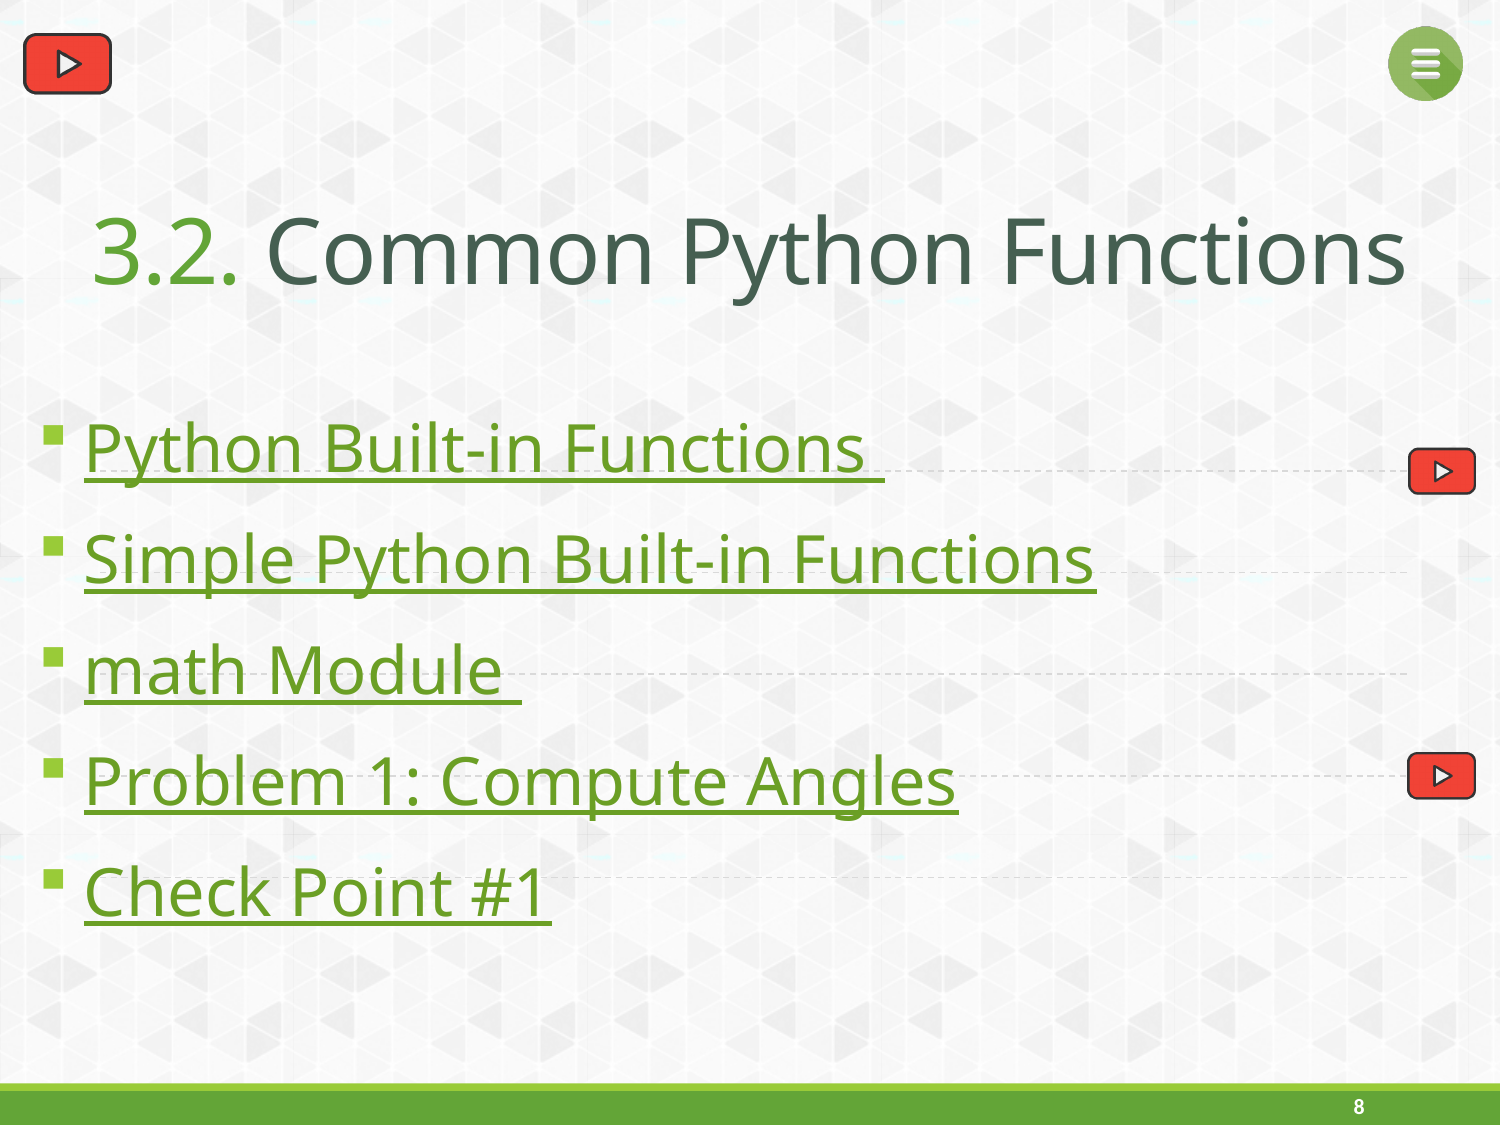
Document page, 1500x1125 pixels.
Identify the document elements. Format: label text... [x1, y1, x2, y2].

list Python Built-in Functions Simple Python Built-in Functions math Module Problem 1: Compute Angles Check Point #1 [23, 399, 1476, 1078]
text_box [98, 741, 1476, 811]
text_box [99, 436, 1477, 506]
slide_number 8 [1218, 1090, 1380, 1121]
picture [0, 0, 1500, 1083]
title 3.2. Common Python Functions [23, 112, 1476, 399]
